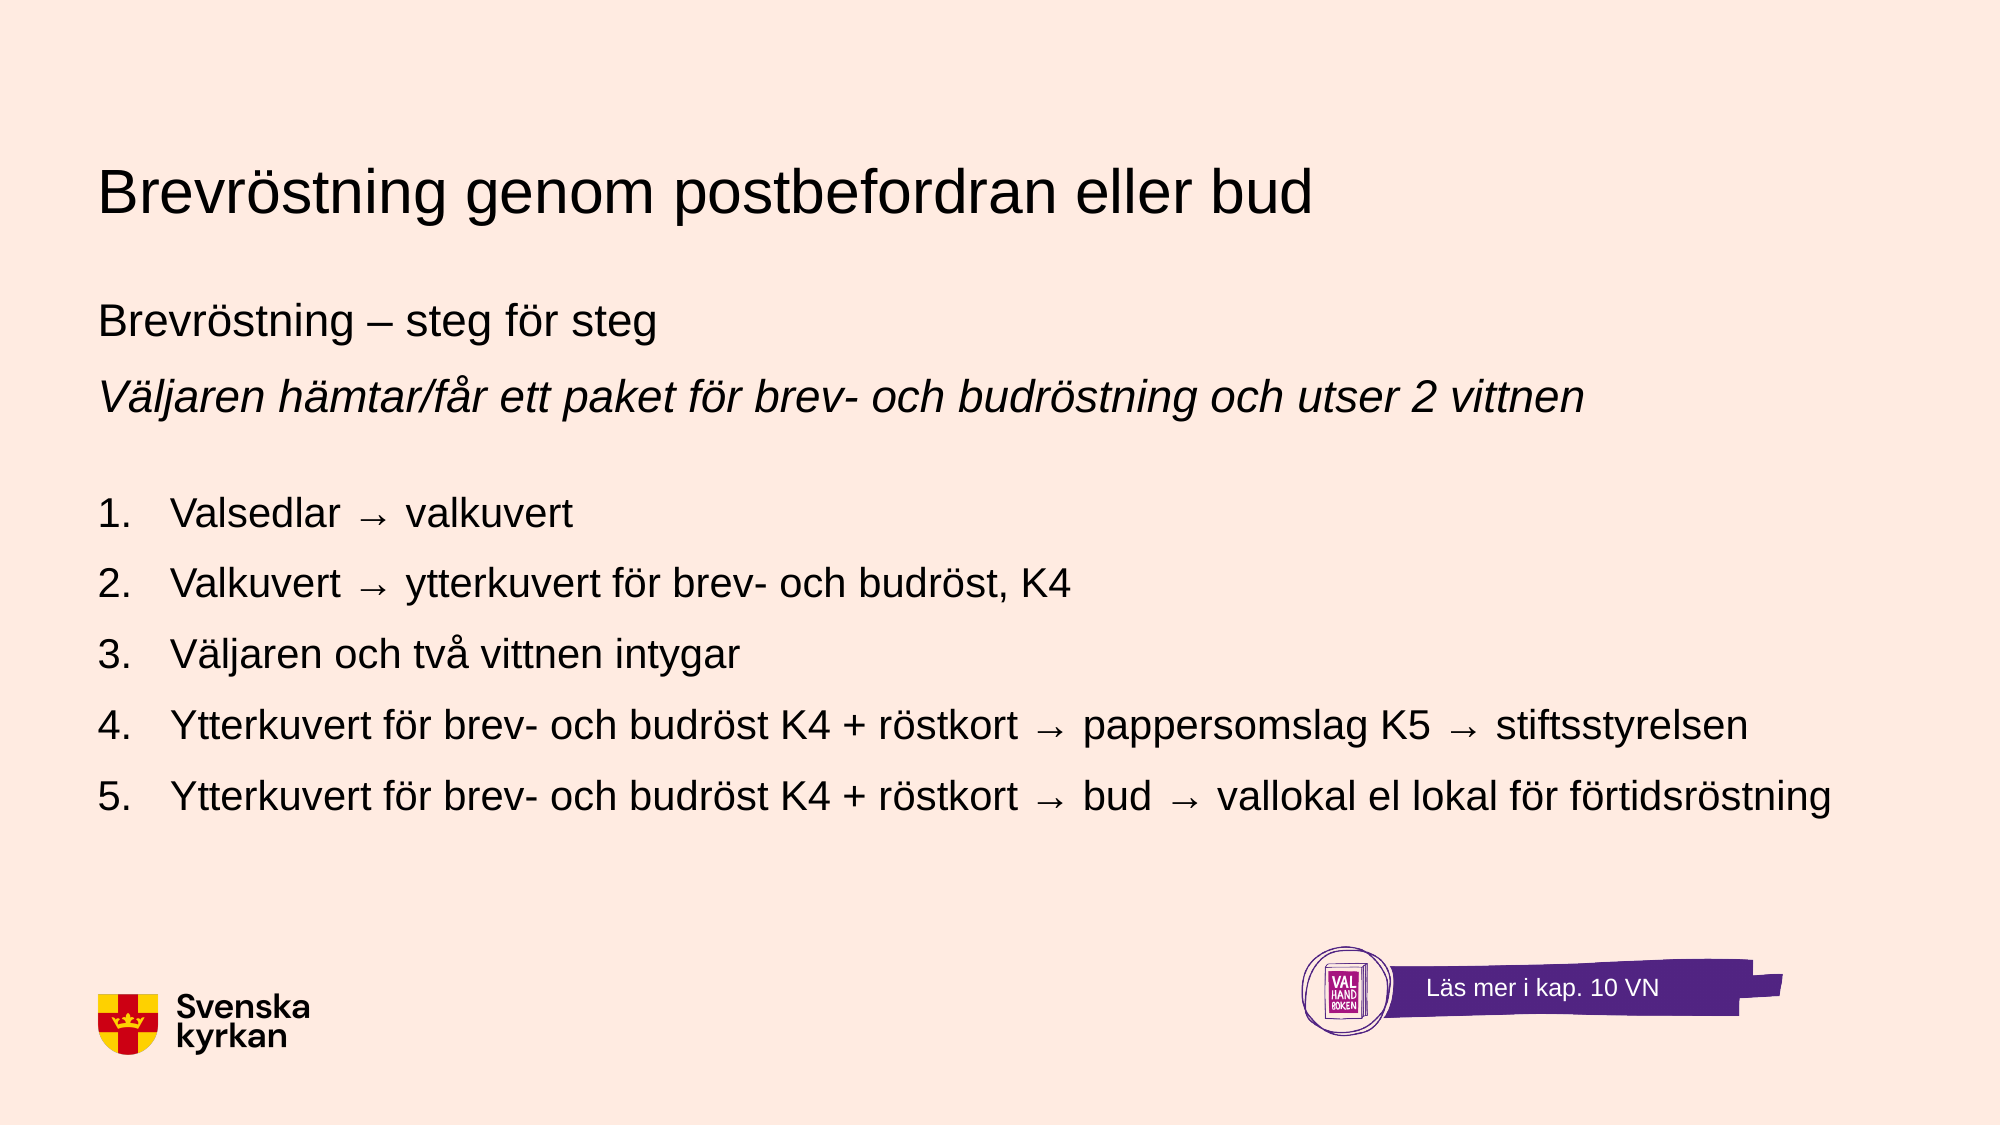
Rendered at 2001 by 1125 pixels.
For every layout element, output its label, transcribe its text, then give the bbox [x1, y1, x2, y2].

picture [1221, 897, 1847, 1077]
title Brevröstning genom postbefordran eller bud [97, 42, 1793, 226]
picture [78, 974, 329, 1075]
list Brevröstning – steg för steg Väljaren hämtar/får ett paket för brev- och budröstning och utser 2 vittnen Valsedlar → valkuvert Valkuvert → ytterkuvert för brev- och budröst, K4 Väljaren och två vittnen intygar Ytterkuvert för brev- och budröst K4 + röstkort → pappersomslag K5 → stiftsstyrelsen Ytterkuvert för brev- och budröst K4 + röstkort → bud → vallokal el lokal för förtidsröstning [97, 290, 2000, 1007]
